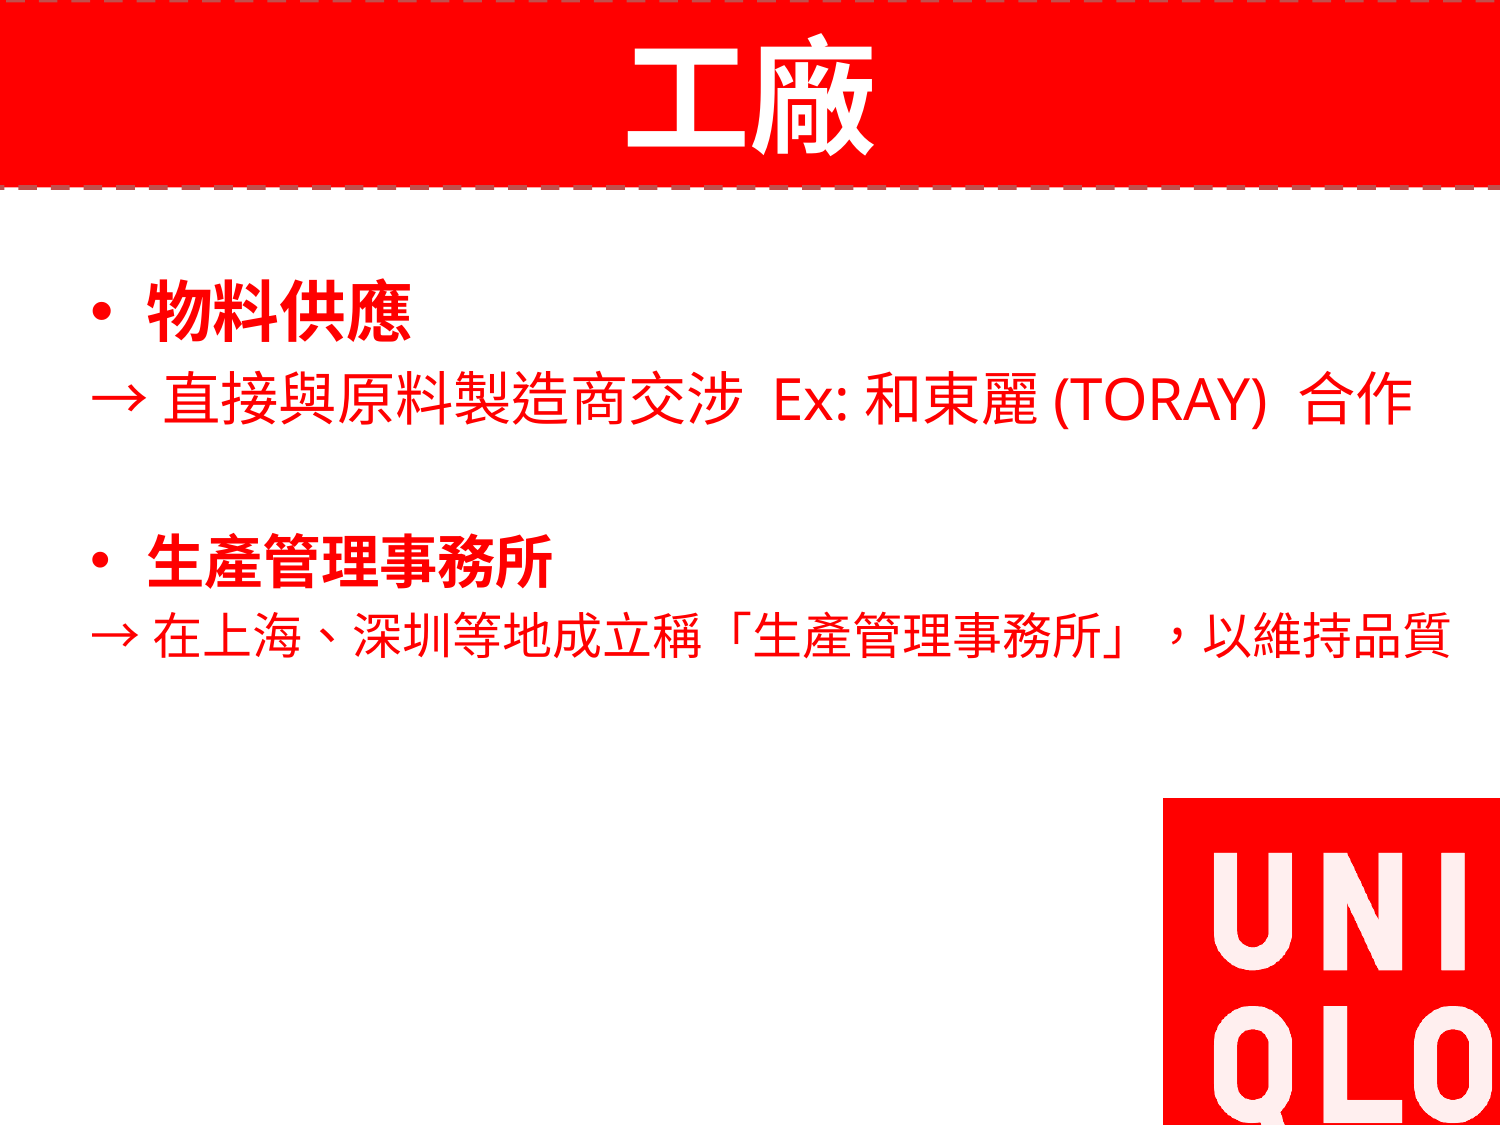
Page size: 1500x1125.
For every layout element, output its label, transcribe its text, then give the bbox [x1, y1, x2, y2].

list 物料供應 →直接與原料製造商交涉 Ex:和東麗(TORAY) 合作 生產管理事務所 →在上海、深圳等地成立稱「生產管理事務所」，以維持品質 [75, 262, 1471, 1000]
picture [1163, 798, 1500, 1125]
text_box 工廠 [0, 0, 1500, 190]
